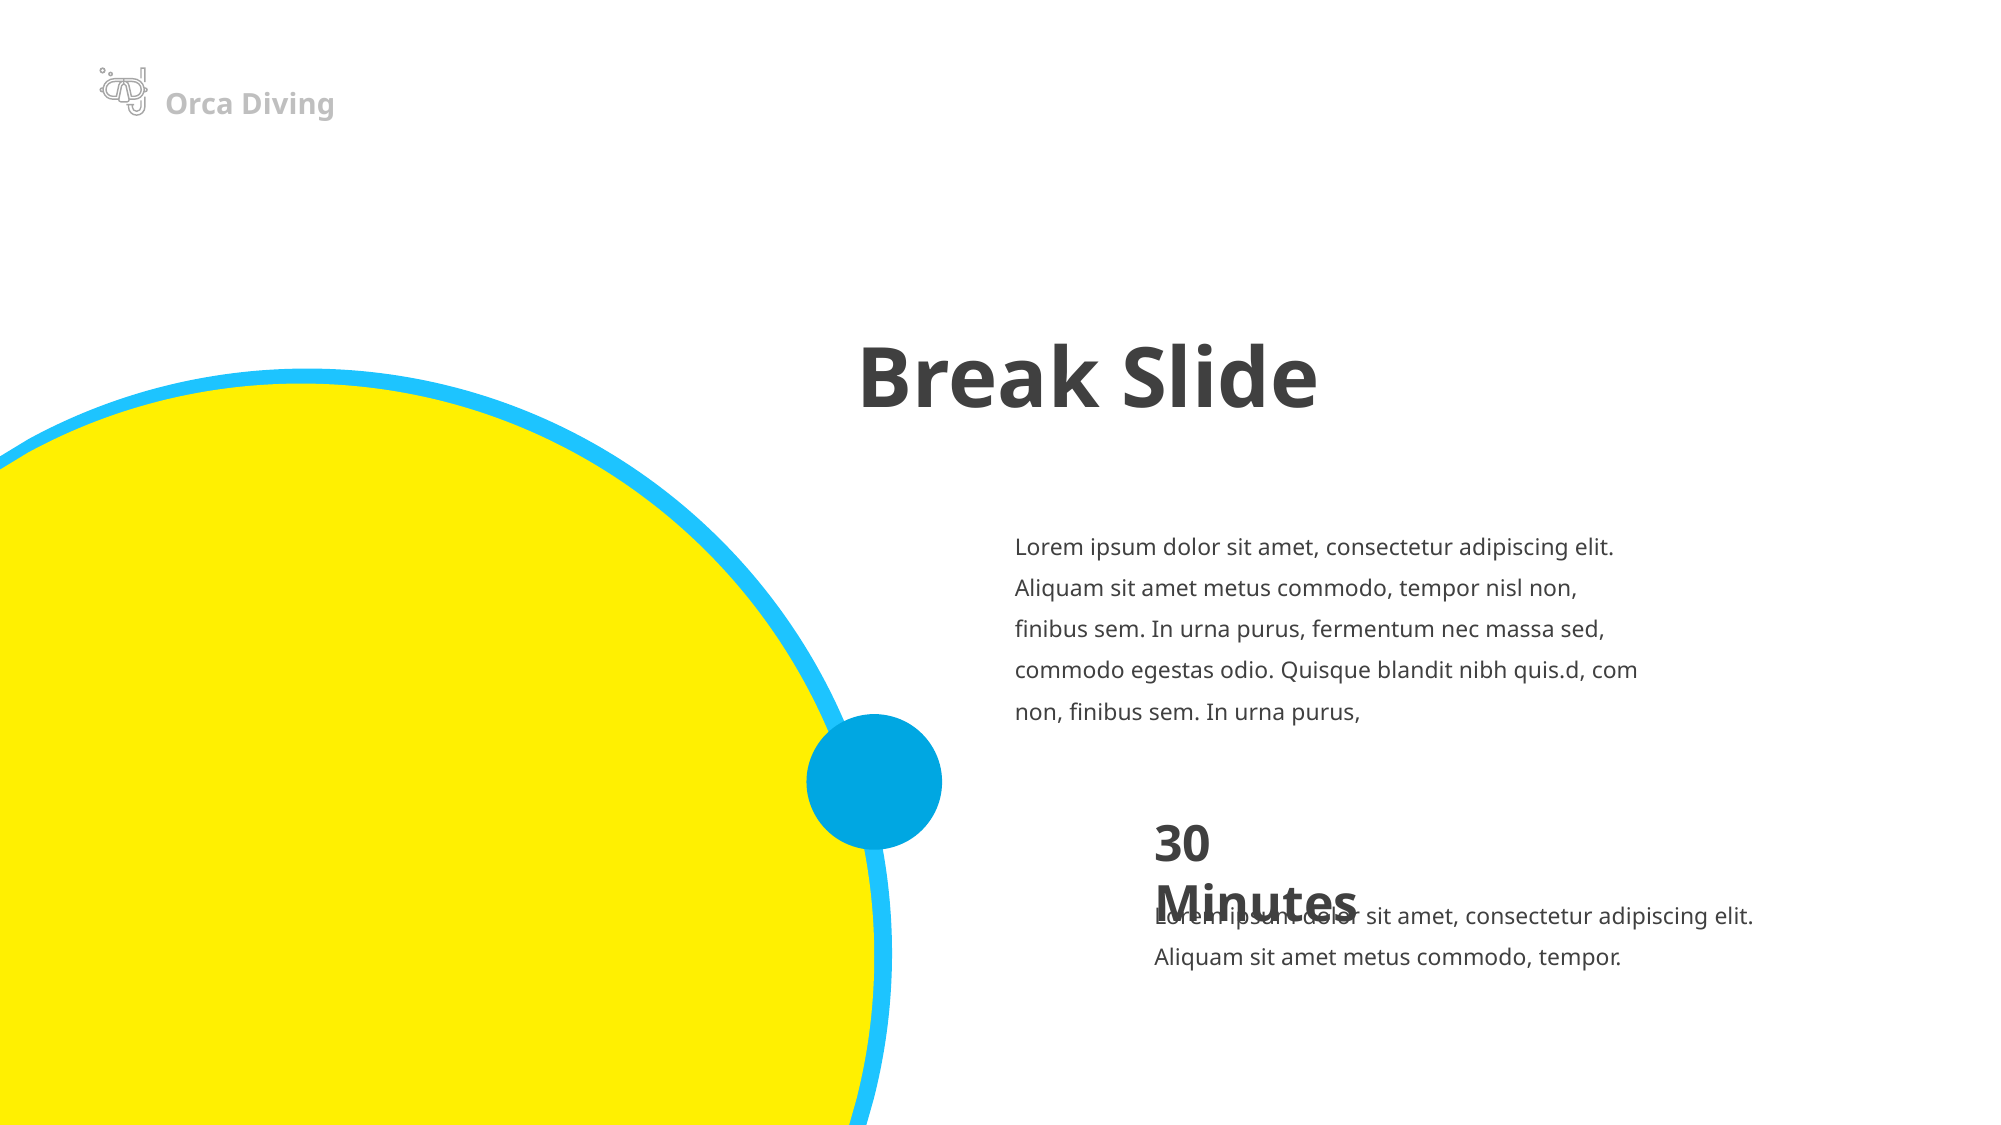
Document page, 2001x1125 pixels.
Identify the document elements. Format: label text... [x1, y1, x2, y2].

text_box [99, 67, 432, 127]
text_box 30 Minutes [1139, 804, 1437, 880]
text_box [875, 713, 944, 851]
text_box Break Slide [841, 317, 1641, 432]
text_box Lorem ipsum dolor sit amet, consectetur adipiscing elit. Aliquam sit amet metus commodo, tempor. [1139, 880, 1801, 978]
text_box Lorem ipsum dolor sit amet, consectetur adipiscing elit. Aliquam sit amet metus commodo, tempor nisl non, finibus sem. In urna purus, fermentum nec massa sed, commodo egestas odio. Quisque blandit nibh quis.d, com non, finibus sem. In urna purus, [999, 511, 1661, 732]
picture [0, 383, 875, 1125]
